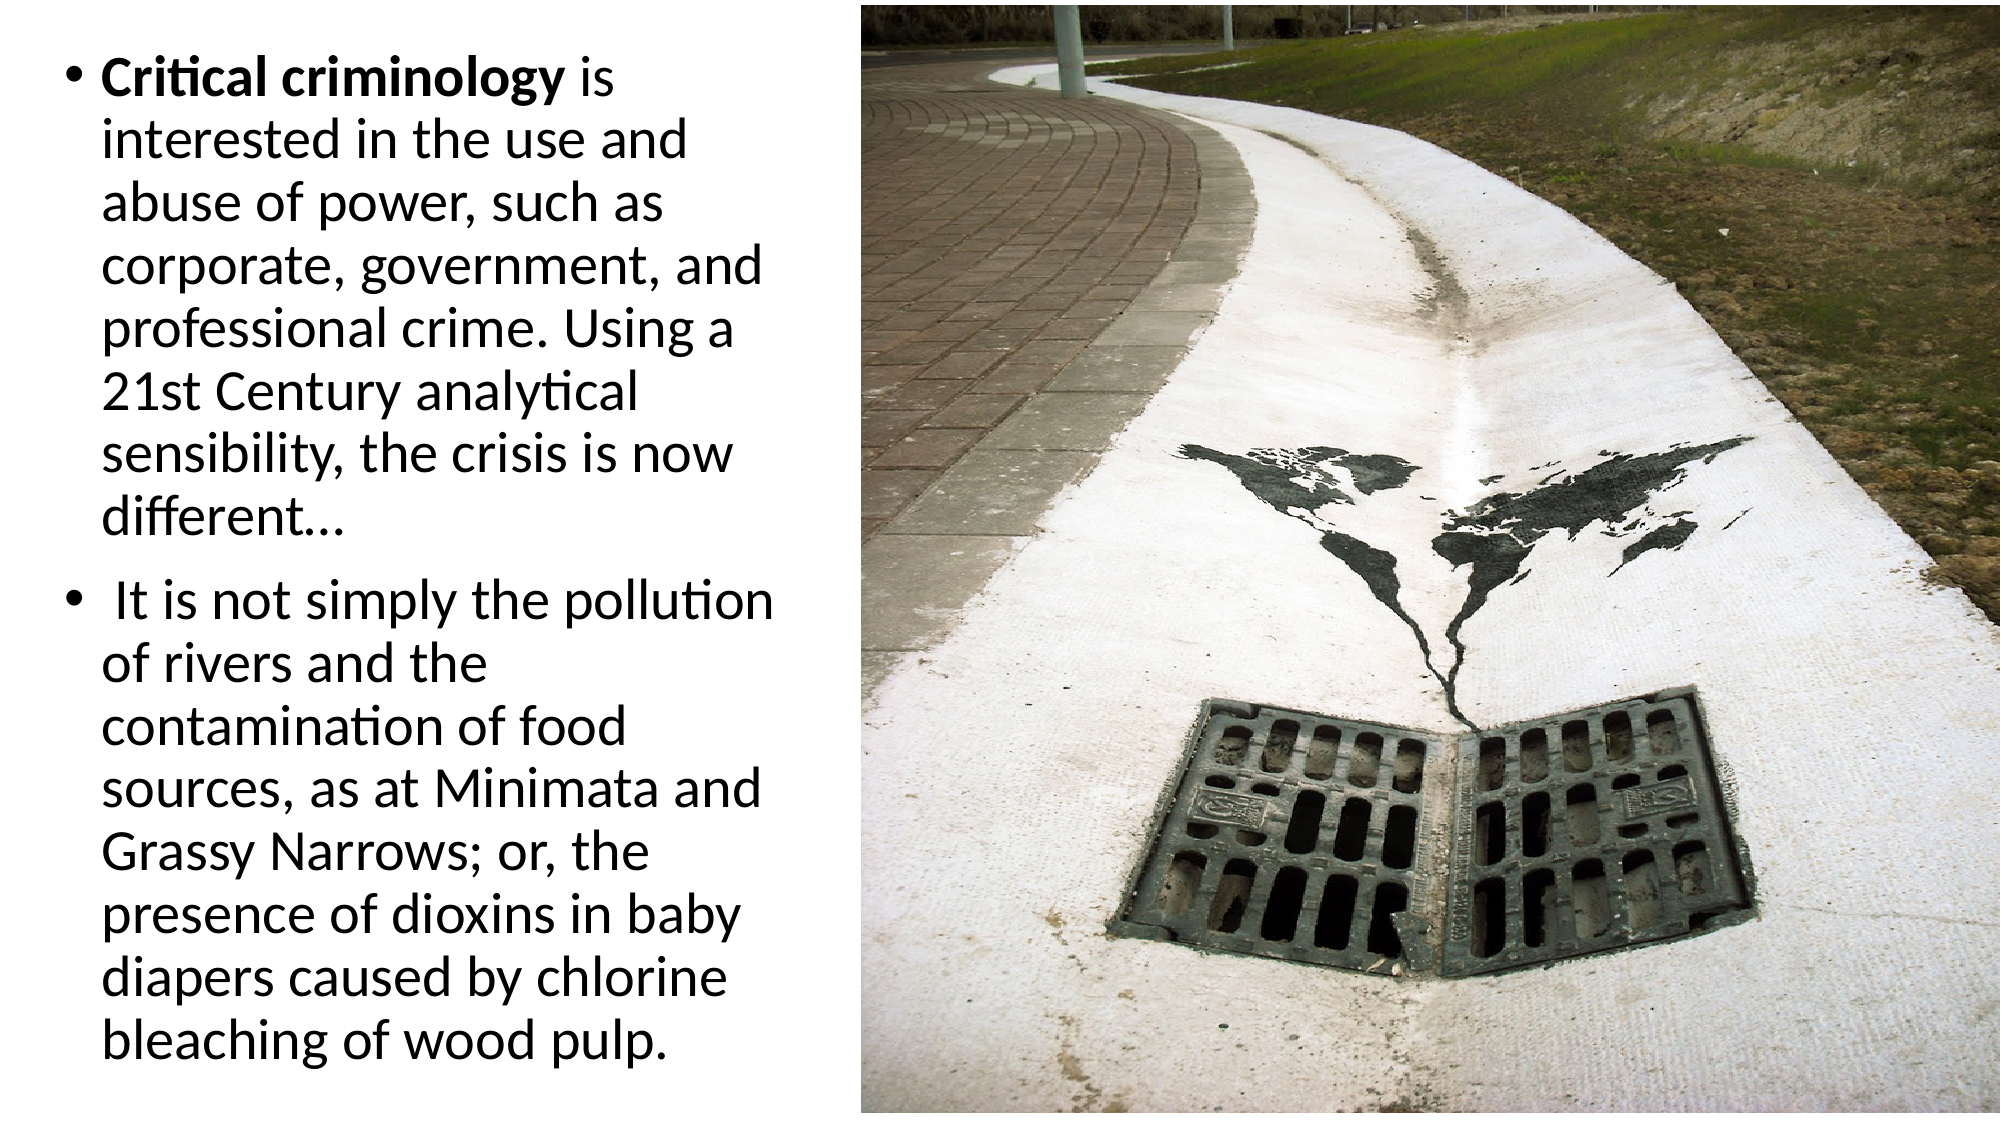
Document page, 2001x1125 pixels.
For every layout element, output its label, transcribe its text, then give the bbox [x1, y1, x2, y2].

picture [861, 5, 2000, 1113]
list Critical criminology is interested in the use and abuse of power, such as corporate, government, and professional crime. Using a 21st Century analytical sensibility, the crisis is now different… It is not simply the pollution of rivers and the contamination of food sources, as at Minimata and Grassy Narrows; or, the presence of dioxins in baby diapers caused by chlorine bleaching of wood pulp. [49, 38, 828, 1097]
